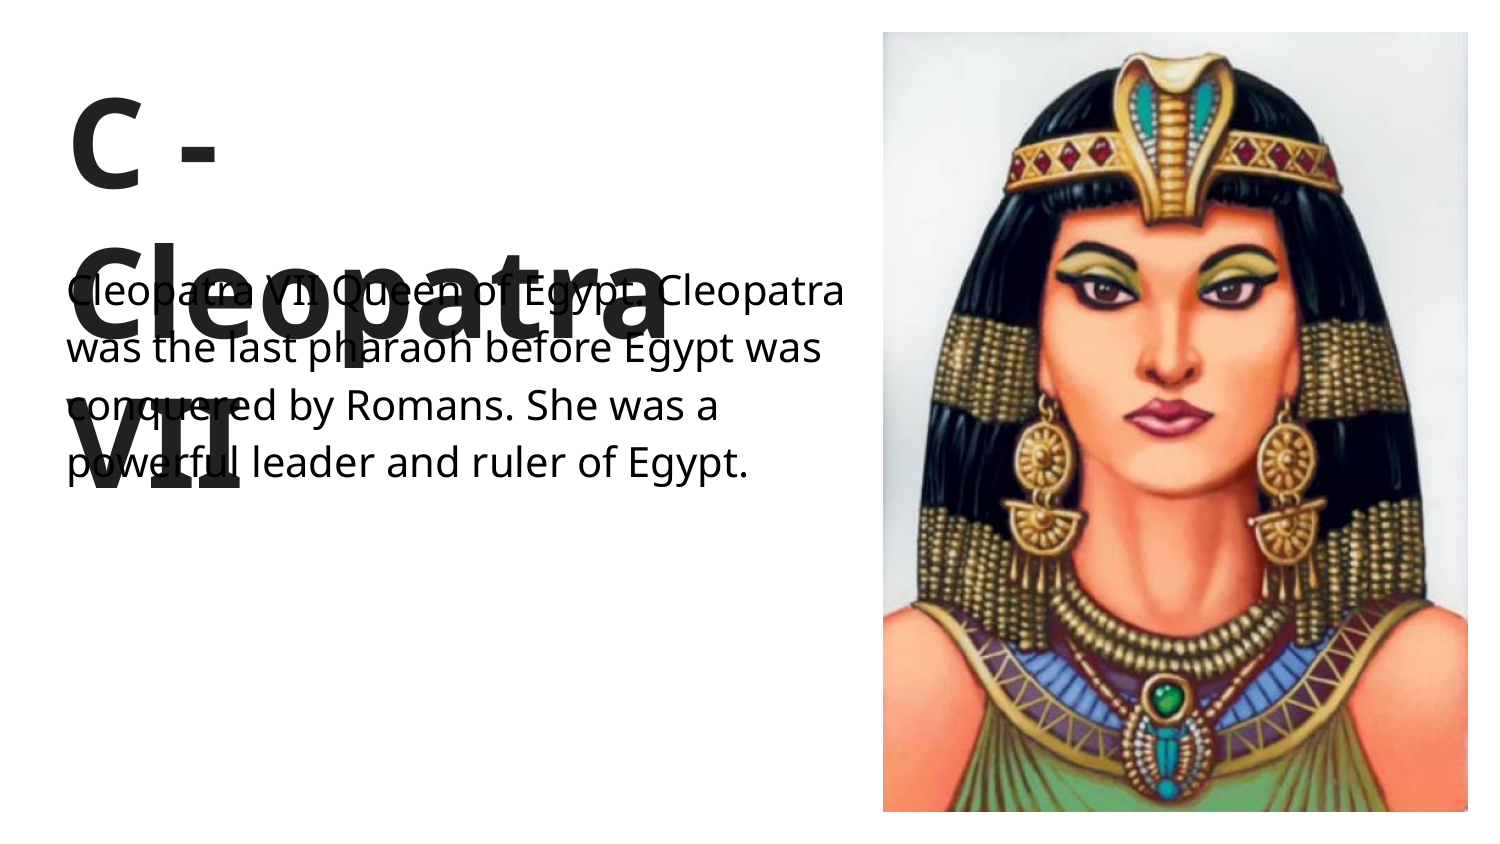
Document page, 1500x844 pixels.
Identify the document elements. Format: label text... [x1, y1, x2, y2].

picture [882, 32, 1468, 812]
title C - Cleopatra VII [51, 48, 875, 217]
list Cleopatra VII Queen of Egypt. Cleopatra was the last pharaoh before Egypt was conquered by Romans. She was a powerful leader and ruler of Egypt. [51, 240, 875, 790]
